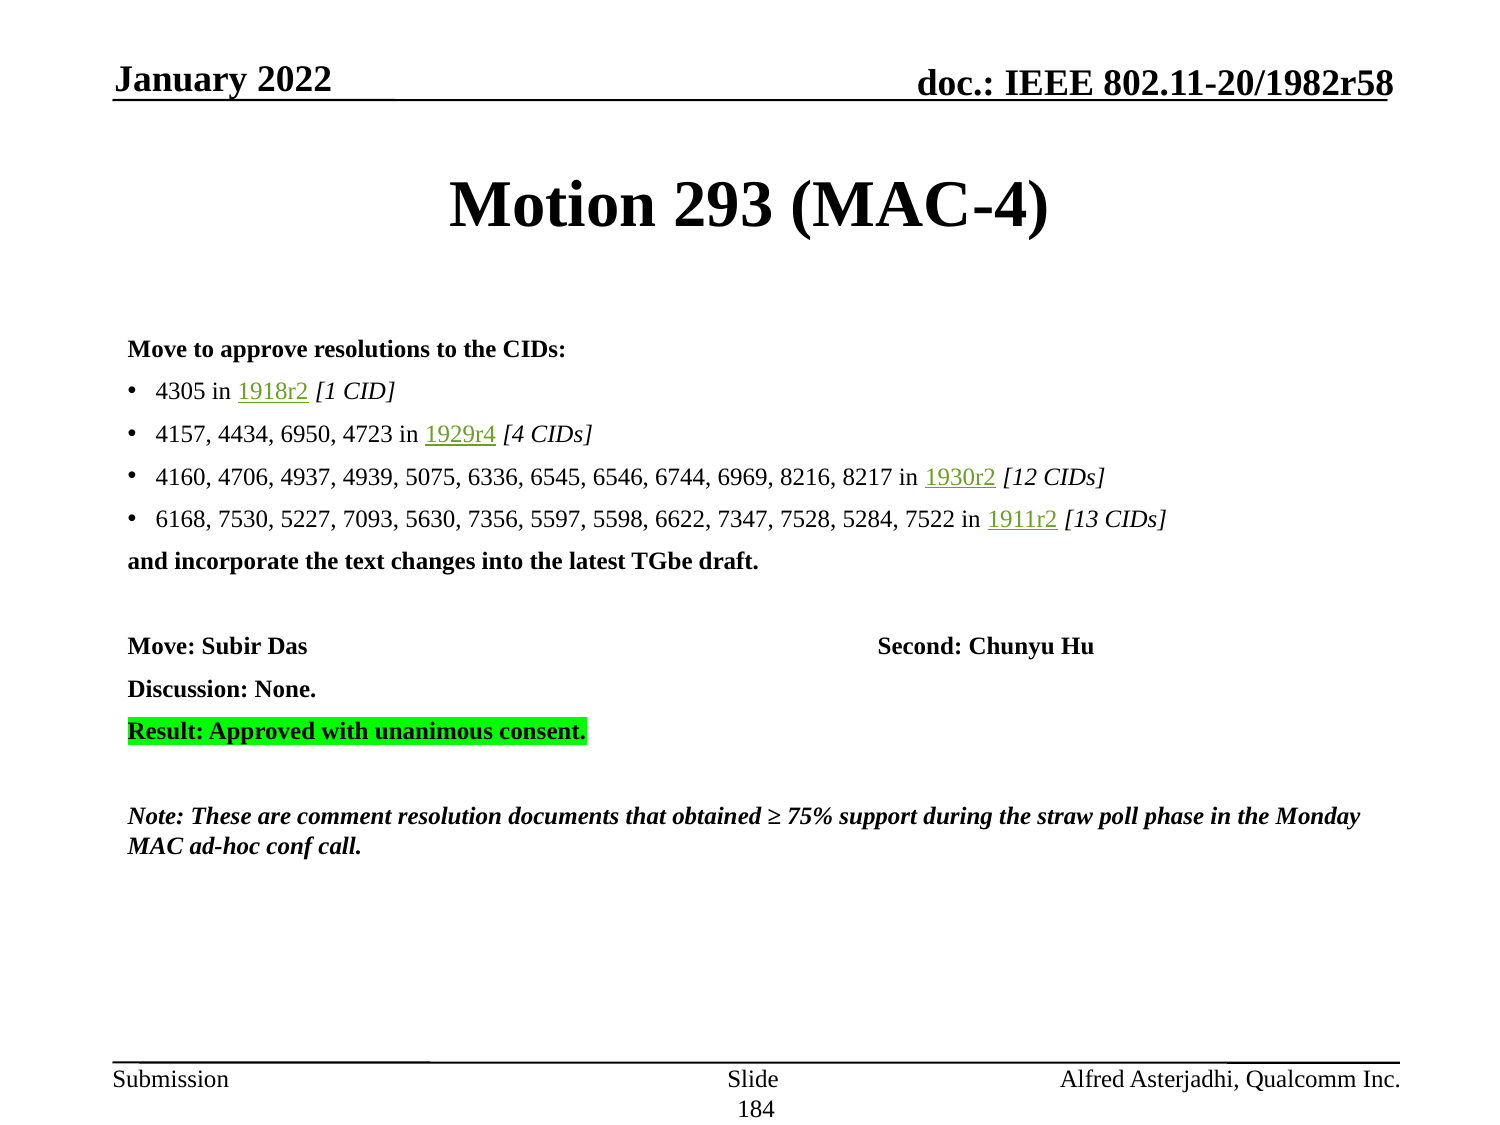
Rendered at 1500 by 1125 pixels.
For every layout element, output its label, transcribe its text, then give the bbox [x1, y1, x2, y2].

footer Alfred Asterjadhi, Qualcomm Inc. [878, 1061, 1402, 1093]
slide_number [114, 54, 423, 100]
slide_number Slide 184 [712, 1061, 800, 1123]
title Motion 293 (MAC-4) [112, 112, 1388, 288]
list Move to approve resolutions to the CIDs: 4305 in 1918r2 [1 CID] 4157, 4434, 6950, 4723 in 1929r4 [4 CIDs] 4160, 4706, 4937, 4939, 5075, 6336, 6545, 6546, 6744, 6969, 8216, 8217 in 1930r2 [12 CIDs] 6168, 7530, 5227, 7093, 5630, 7356, 5597, 5598, 6622, 7347, 7528, 5284, 7522 in 1911r2 [13 CIDs] and incorporate the text changes into the latest TGbe draft. Move: Subir Das Second: Chunyu Hu Discussion: None. Result: Approved with unanimous consent. Note: These are comment resolution documents that obtained ≥ 75% support during the straw poll phase in the Monday MAC ad-hoc conf call. [112, 324, 1388, 1063]
